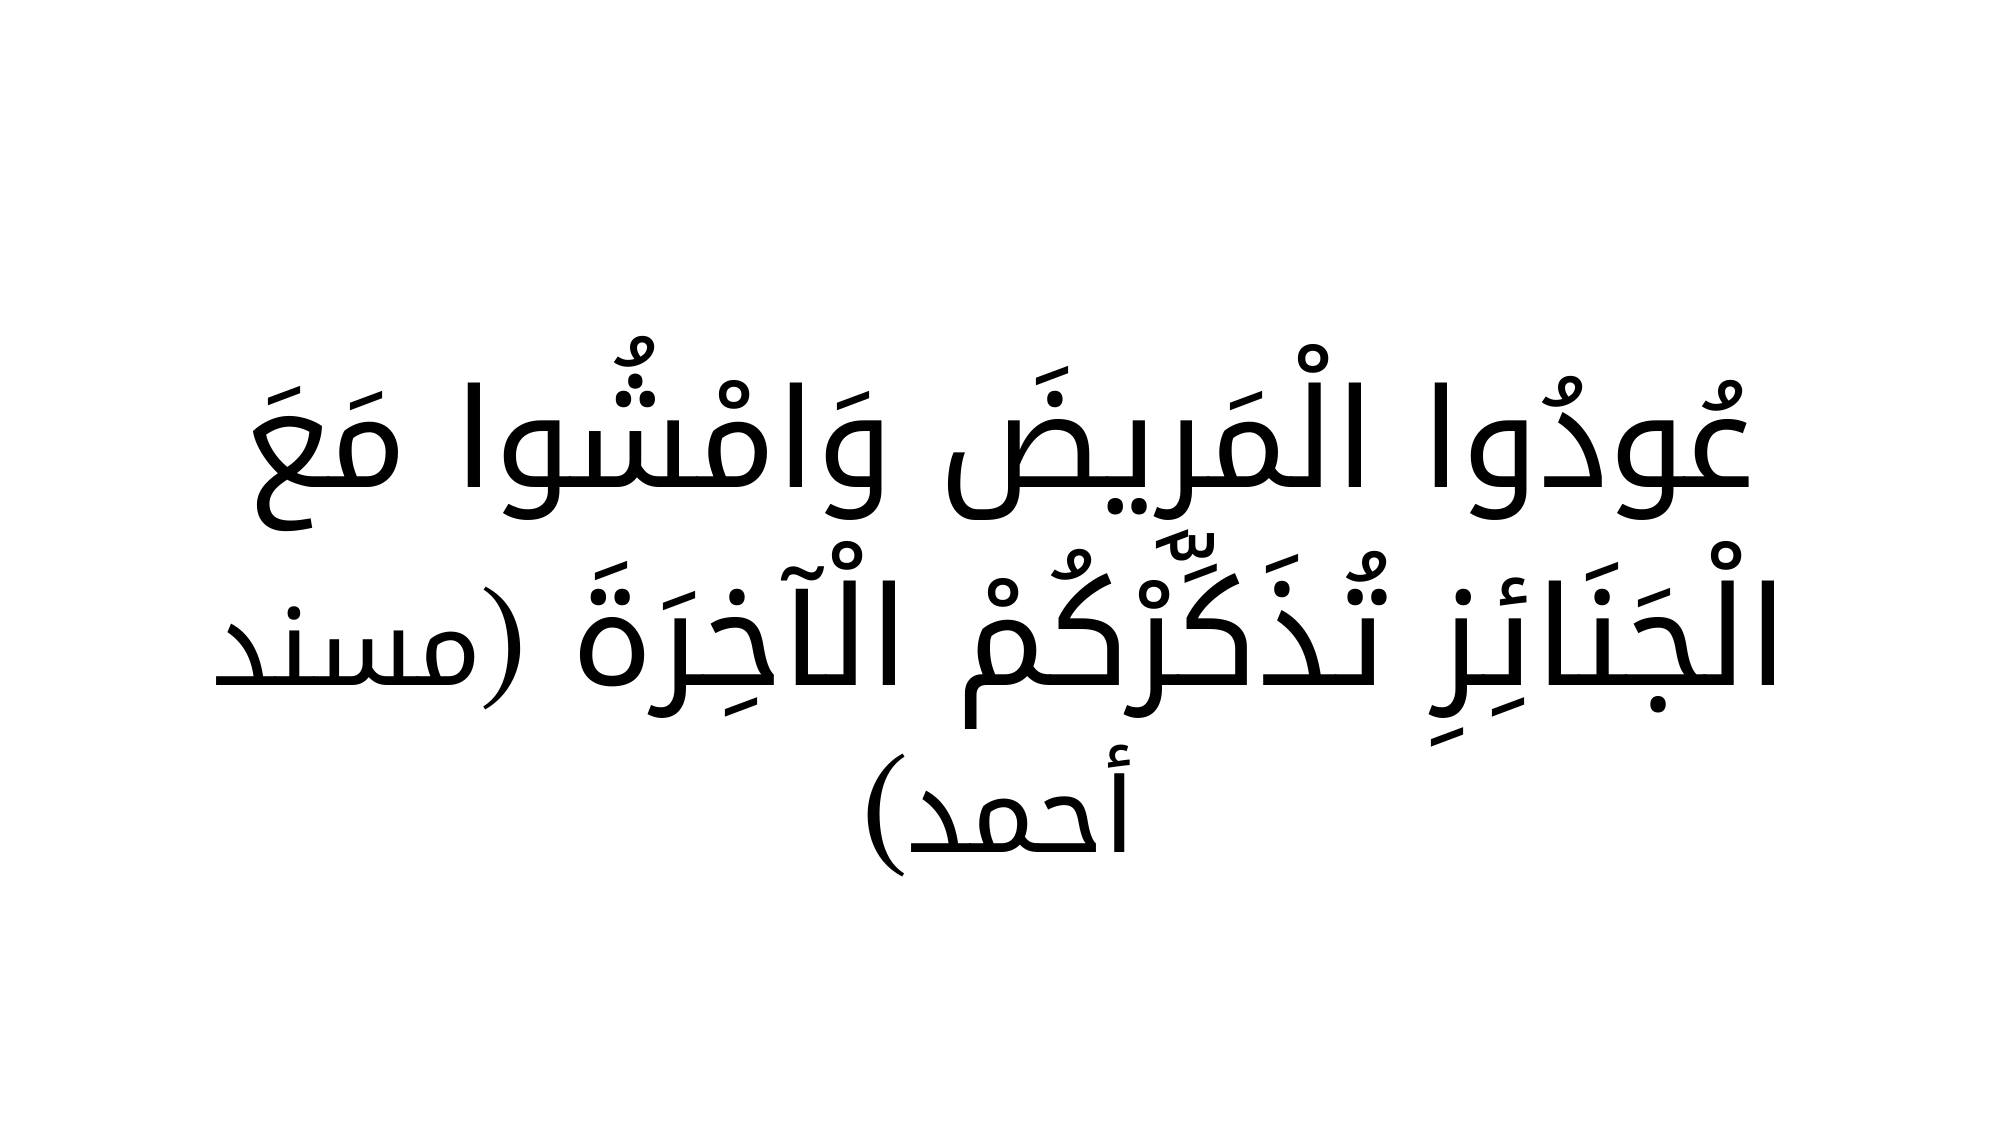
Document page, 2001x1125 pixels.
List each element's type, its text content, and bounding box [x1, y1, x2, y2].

text_box عُودُوا الْمَرِيضَ وَامْشُوا مَعَ الْجَنَائِزِ تُذَكِّرْكُمْ الْآخِرَةَ (مسند أحمد) [97, 309, 1903, 1015]
